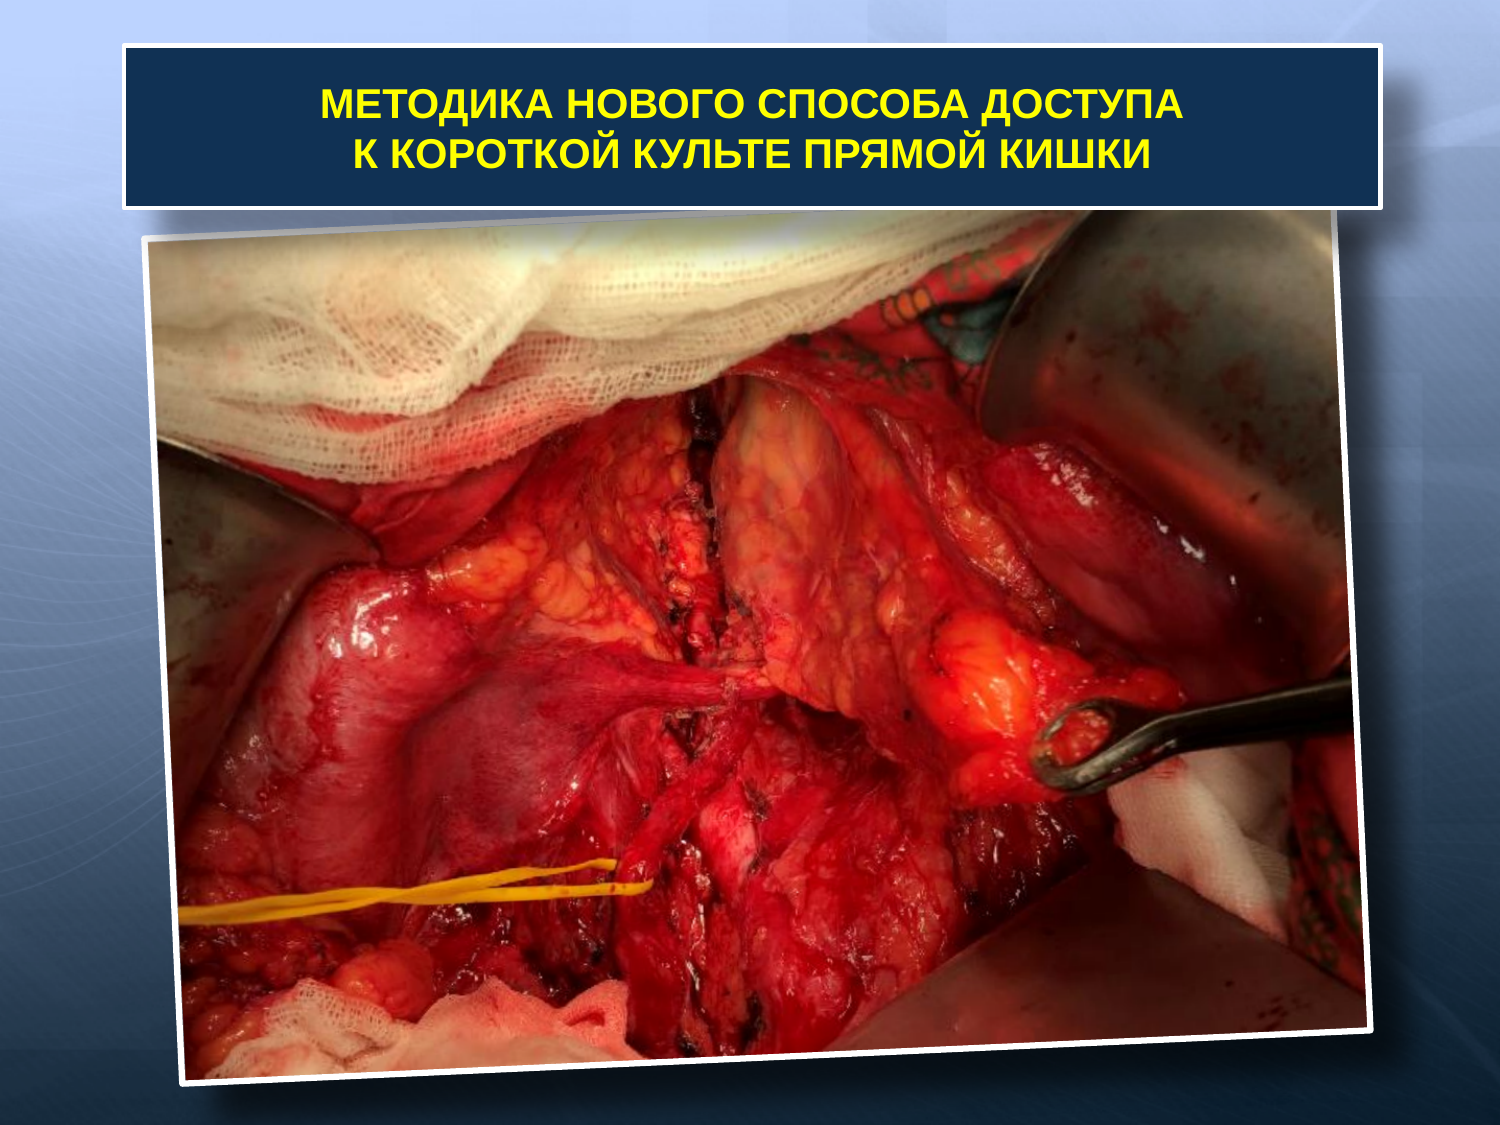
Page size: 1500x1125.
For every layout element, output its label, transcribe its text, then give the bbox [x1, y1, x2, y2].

picture [149, 209, 1367, 1080]
text_box МЕТОДИКА НОВОГО СПОСОБА ДОСТУПА К КОРОТКОЙ КУЛЬТЕ ПРЯМОЙ КИШКИ [123, 45, 1381, 209]
